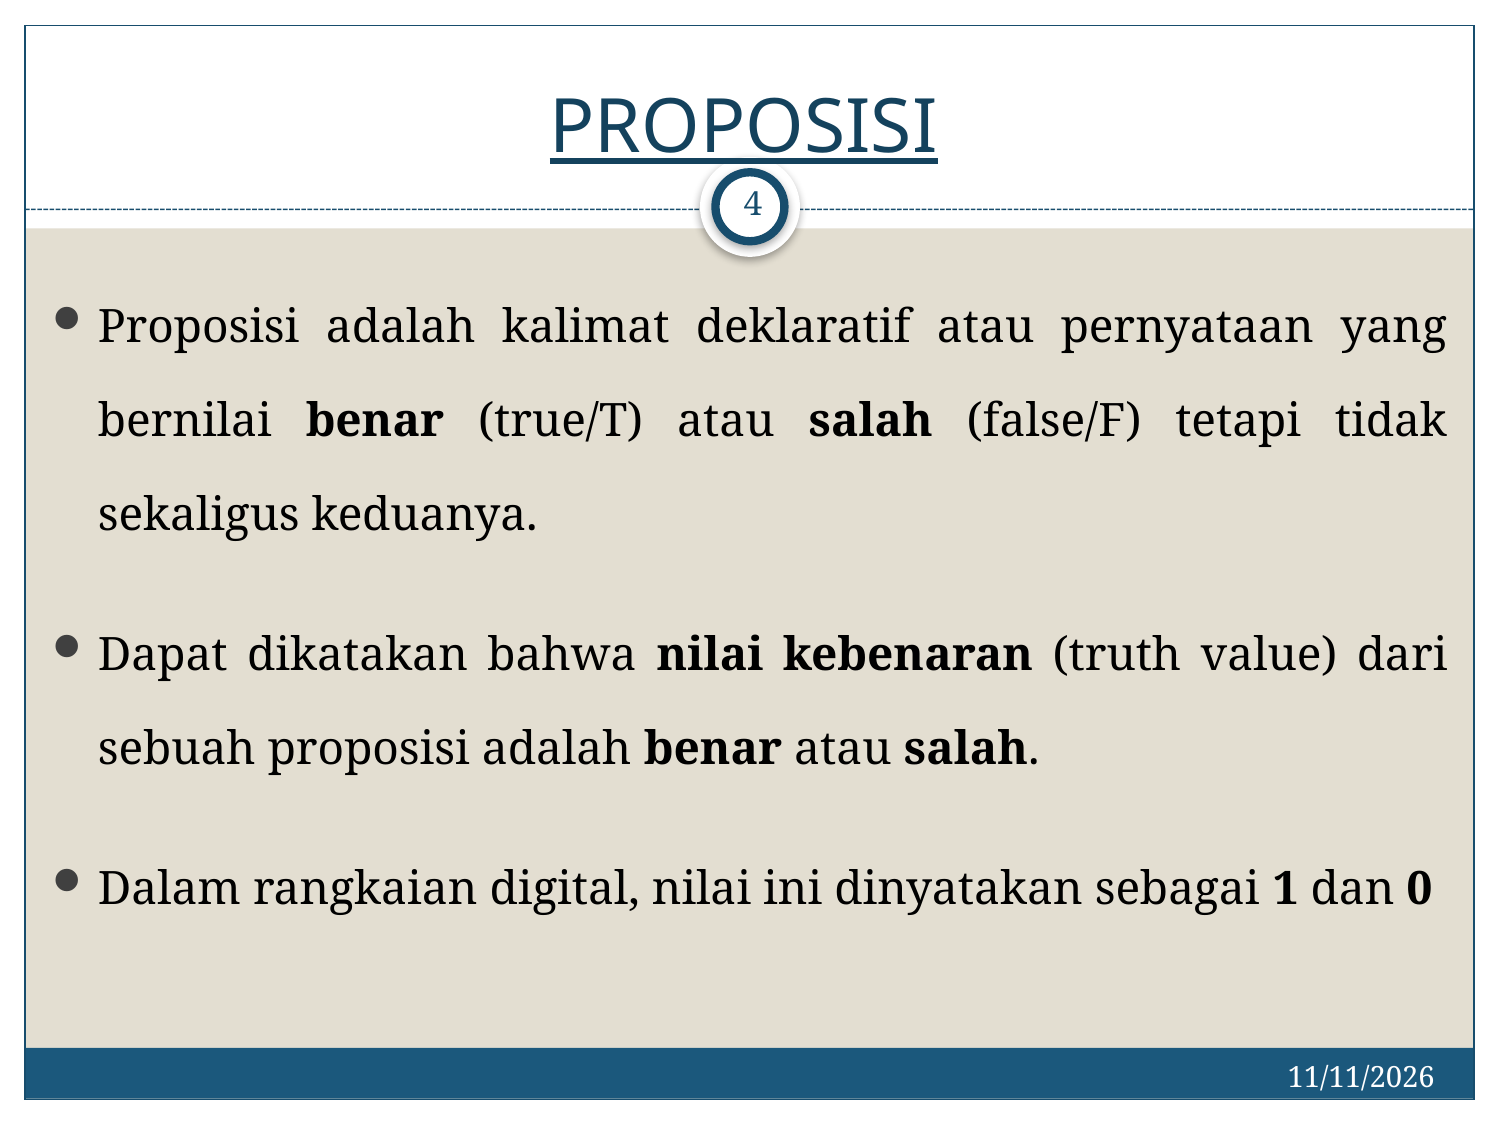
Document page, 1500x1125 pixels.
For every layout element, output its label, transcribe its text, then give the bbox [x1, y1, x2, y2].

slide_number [950, 1050, 1450, 1111]
title PROPOSISI [75, 52, 1413, 175]
slide_number 4 [715, 168, 791, 241]
list Proposisi adalah kalimat deklaratif atau pernyataan yang bernilai benar (true/T) atau salah (false/F) tetapi tidak sekaligus keduanya. Dapat dikatakan bahwa nilai kebenaran (truth value) dari sebuah proposisi adalah benar atau salah. Dalam rangkaian digital, nilai ini dinyatakan sebagai 1 dan 0 [37, 249, 1463, 1000]
